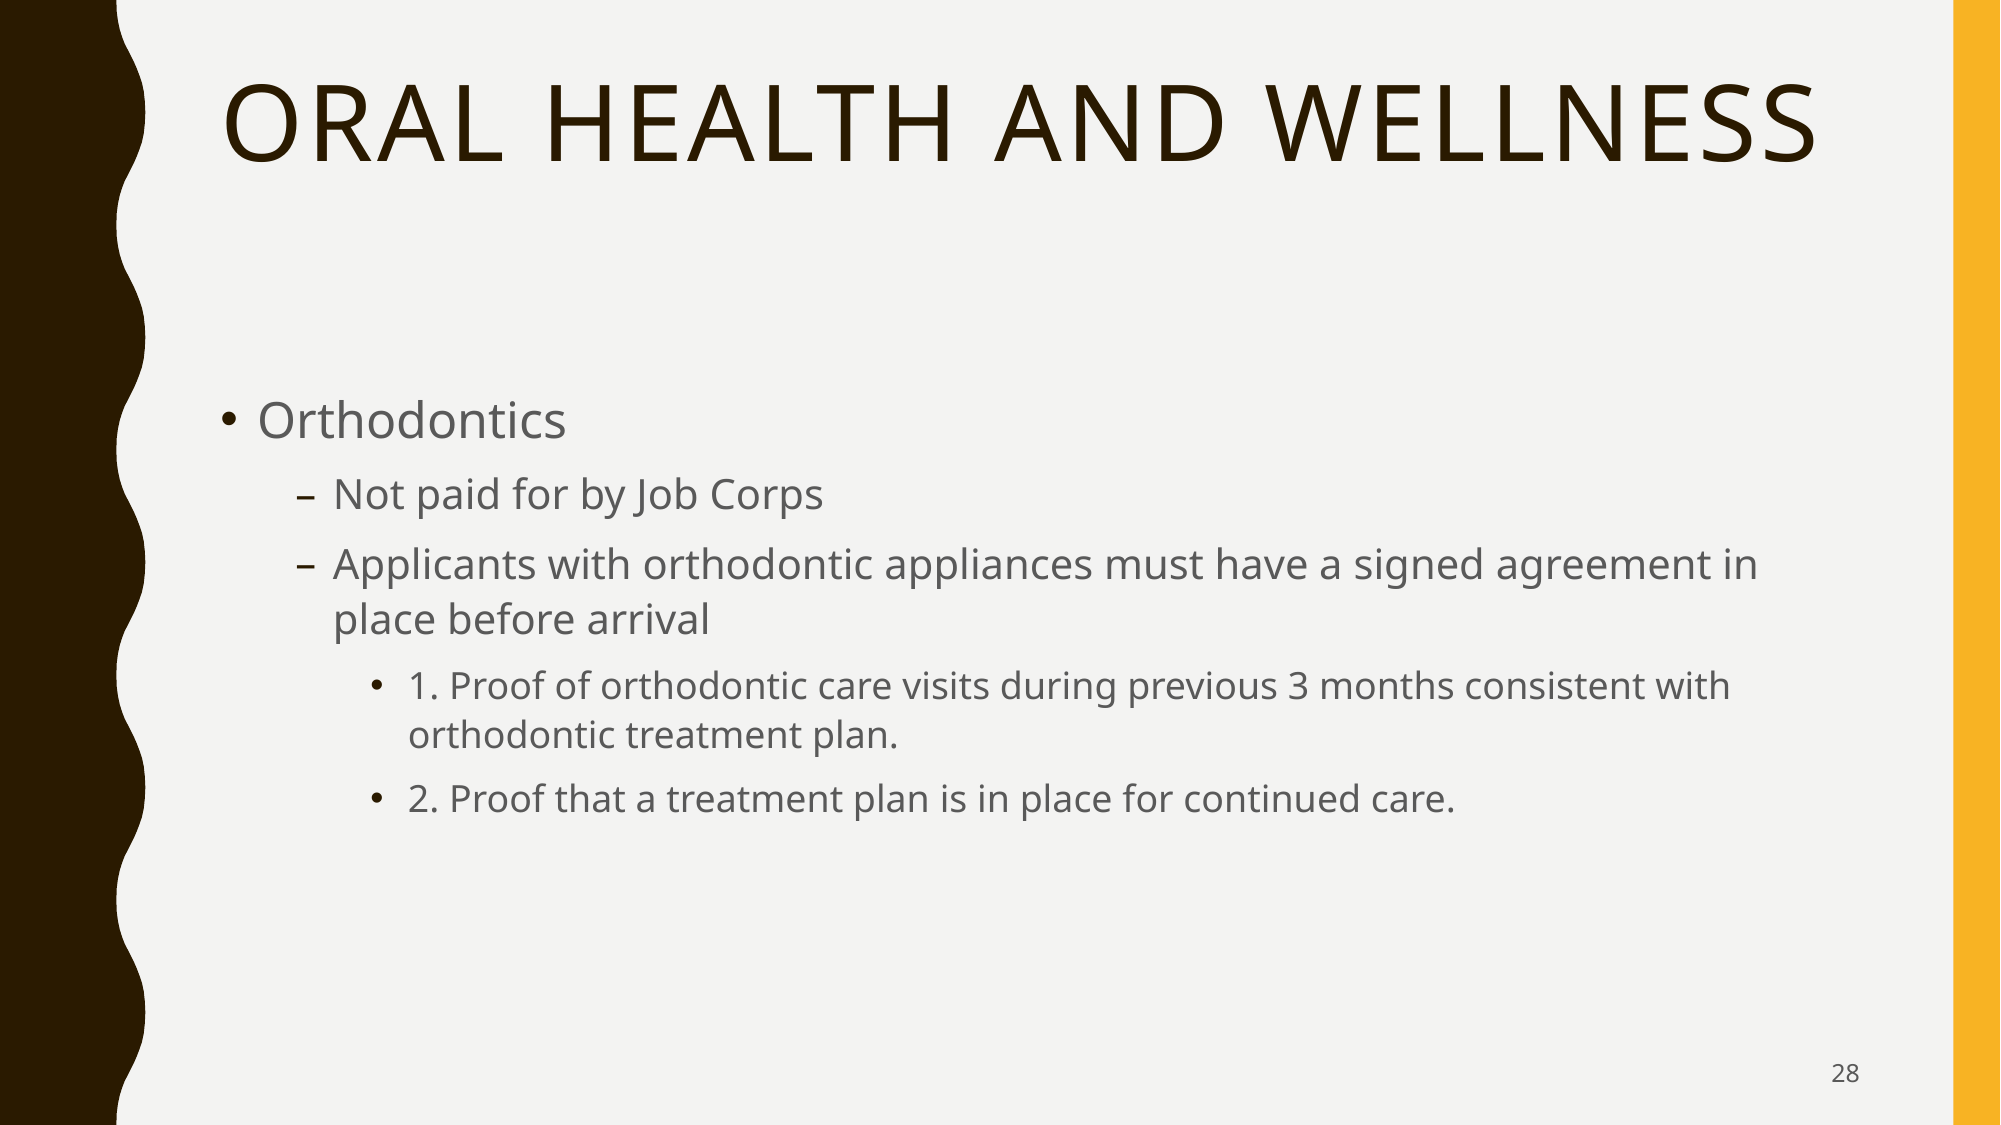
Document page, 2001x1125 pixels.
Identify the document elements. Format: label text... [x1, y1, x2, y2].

list Orthodontics Not paid for by Job Corps Applicants with orthodontic appliances must have a signed agreement in place before arrival 1. Proof of orthodontic care visits during previous 3 months consistent with orthodontic treatment plan. 2. Proof that a treatment plan is in place for continued care. [205, 375, 1875, 965]
title Oral Health and Wellness [205, 62, 1875, 308]
slide_number 28 [1412, 1045, 1875, 1103]
